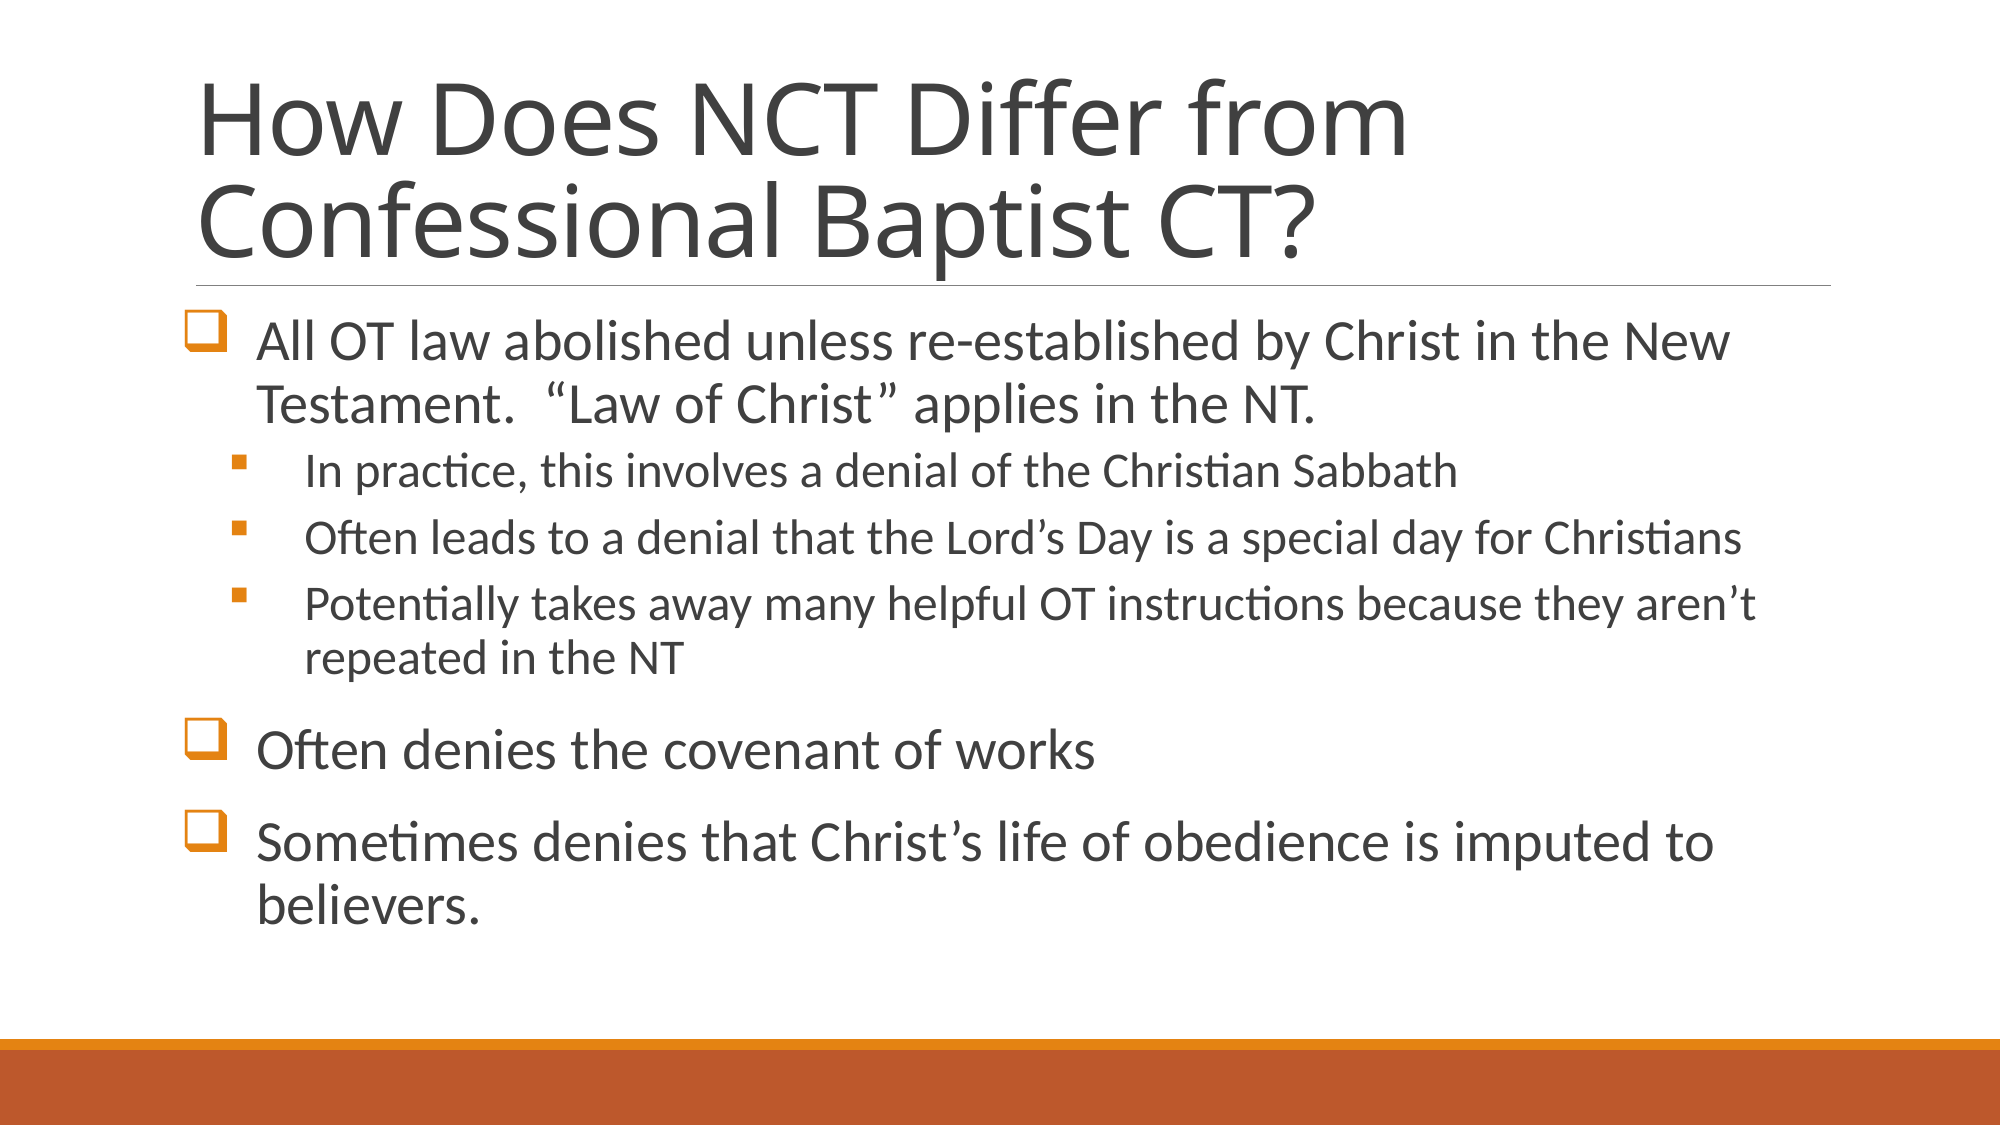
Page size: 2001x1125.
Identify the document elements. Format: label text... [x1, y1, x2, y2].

title How Does NCT Differ from Confessional Baptist CT? [180, 47, 1830, 285]
list All OT law abolished unless re-established by Christ in the New Testament. “Law of Christ” applies in the NT. In practice, this involves a denial of the Christian Sabbath Often leads to a denial that the Lord’s Day is a special day for Christians Potentially takes away many helpful OT instructions because they aren’t repeated in the NT Often denies the covenant of works Sometimes denies that Christ’s life of obedience is imputed to believers. [180, 302, 1830, 963]
